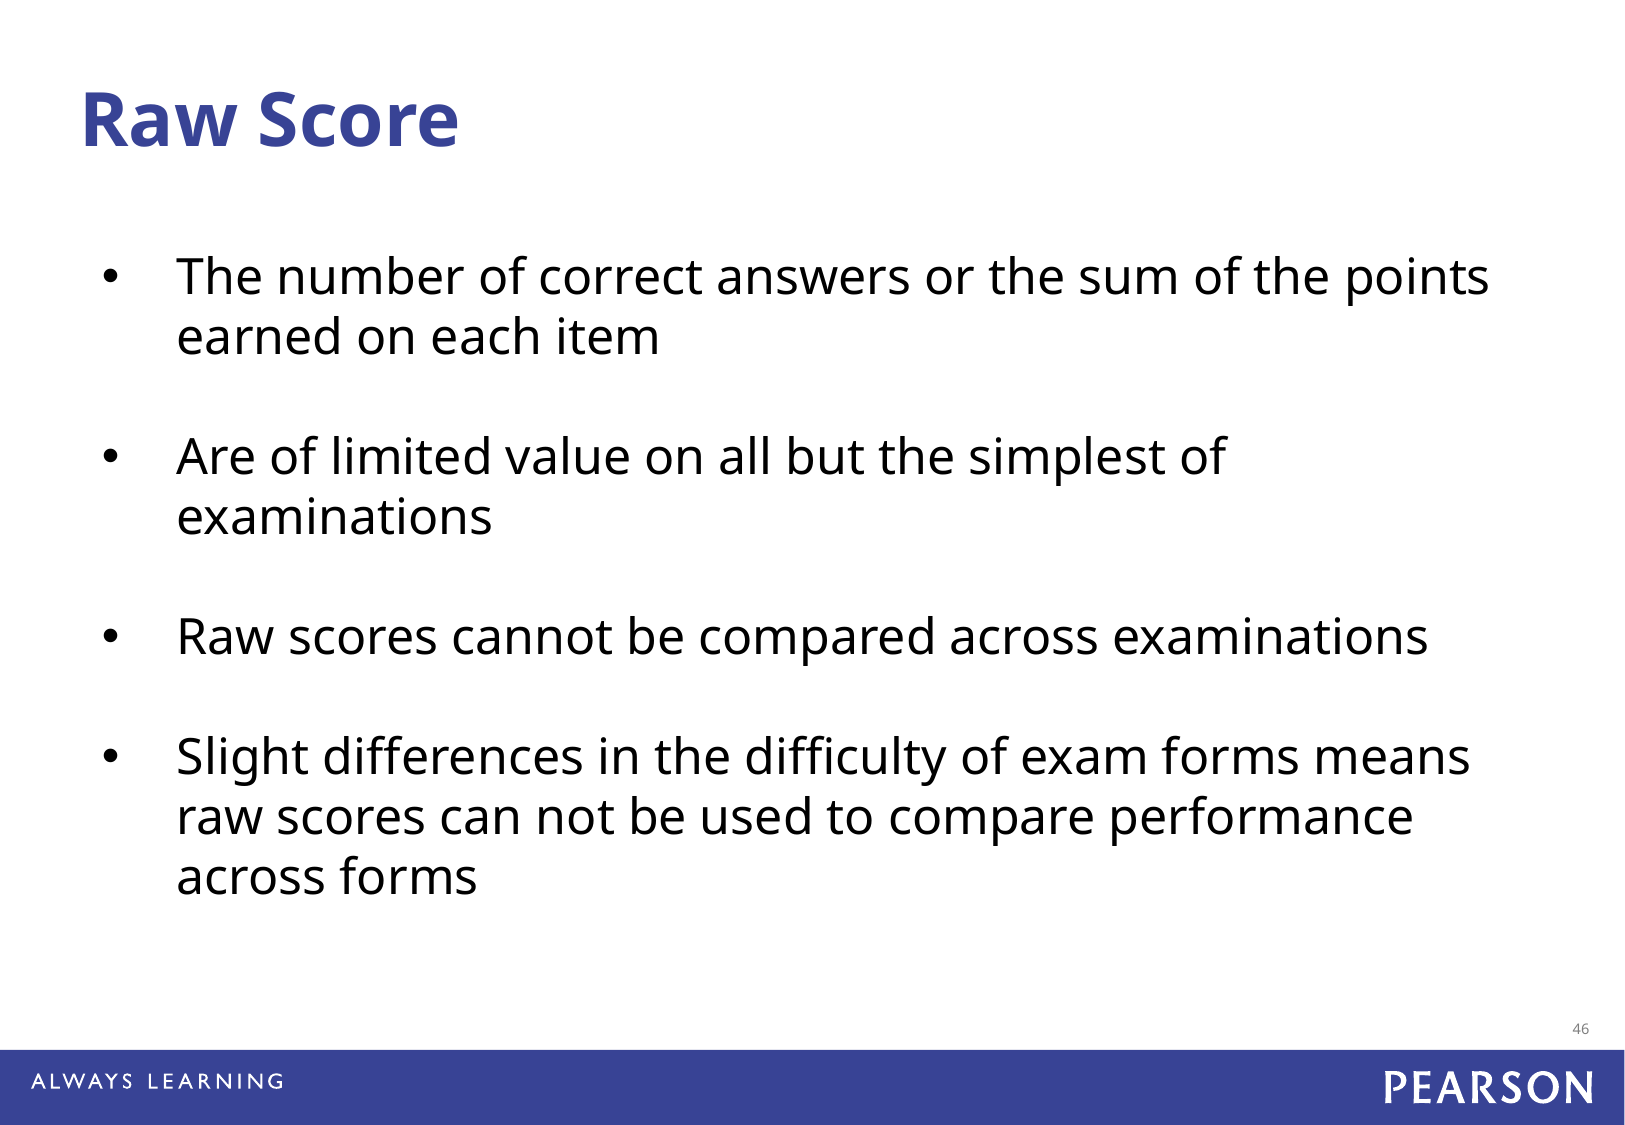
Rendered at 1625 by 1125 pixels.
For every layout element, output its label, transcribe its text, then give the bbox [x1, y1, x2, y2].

text_box The number of correct answers or the sum of the points earned on each item Are of limited value on all but the simplest of examinations Raw scores cannot be compared across examinations Slight differences in the difficulty of exam forms means raw scores can not be used to compare performance across forms [87, 237, 1513, 1033]
slide_number 46 [1537, 1012, 1625, 1051]
title Raw Score [64, 64, 1551, 176]
